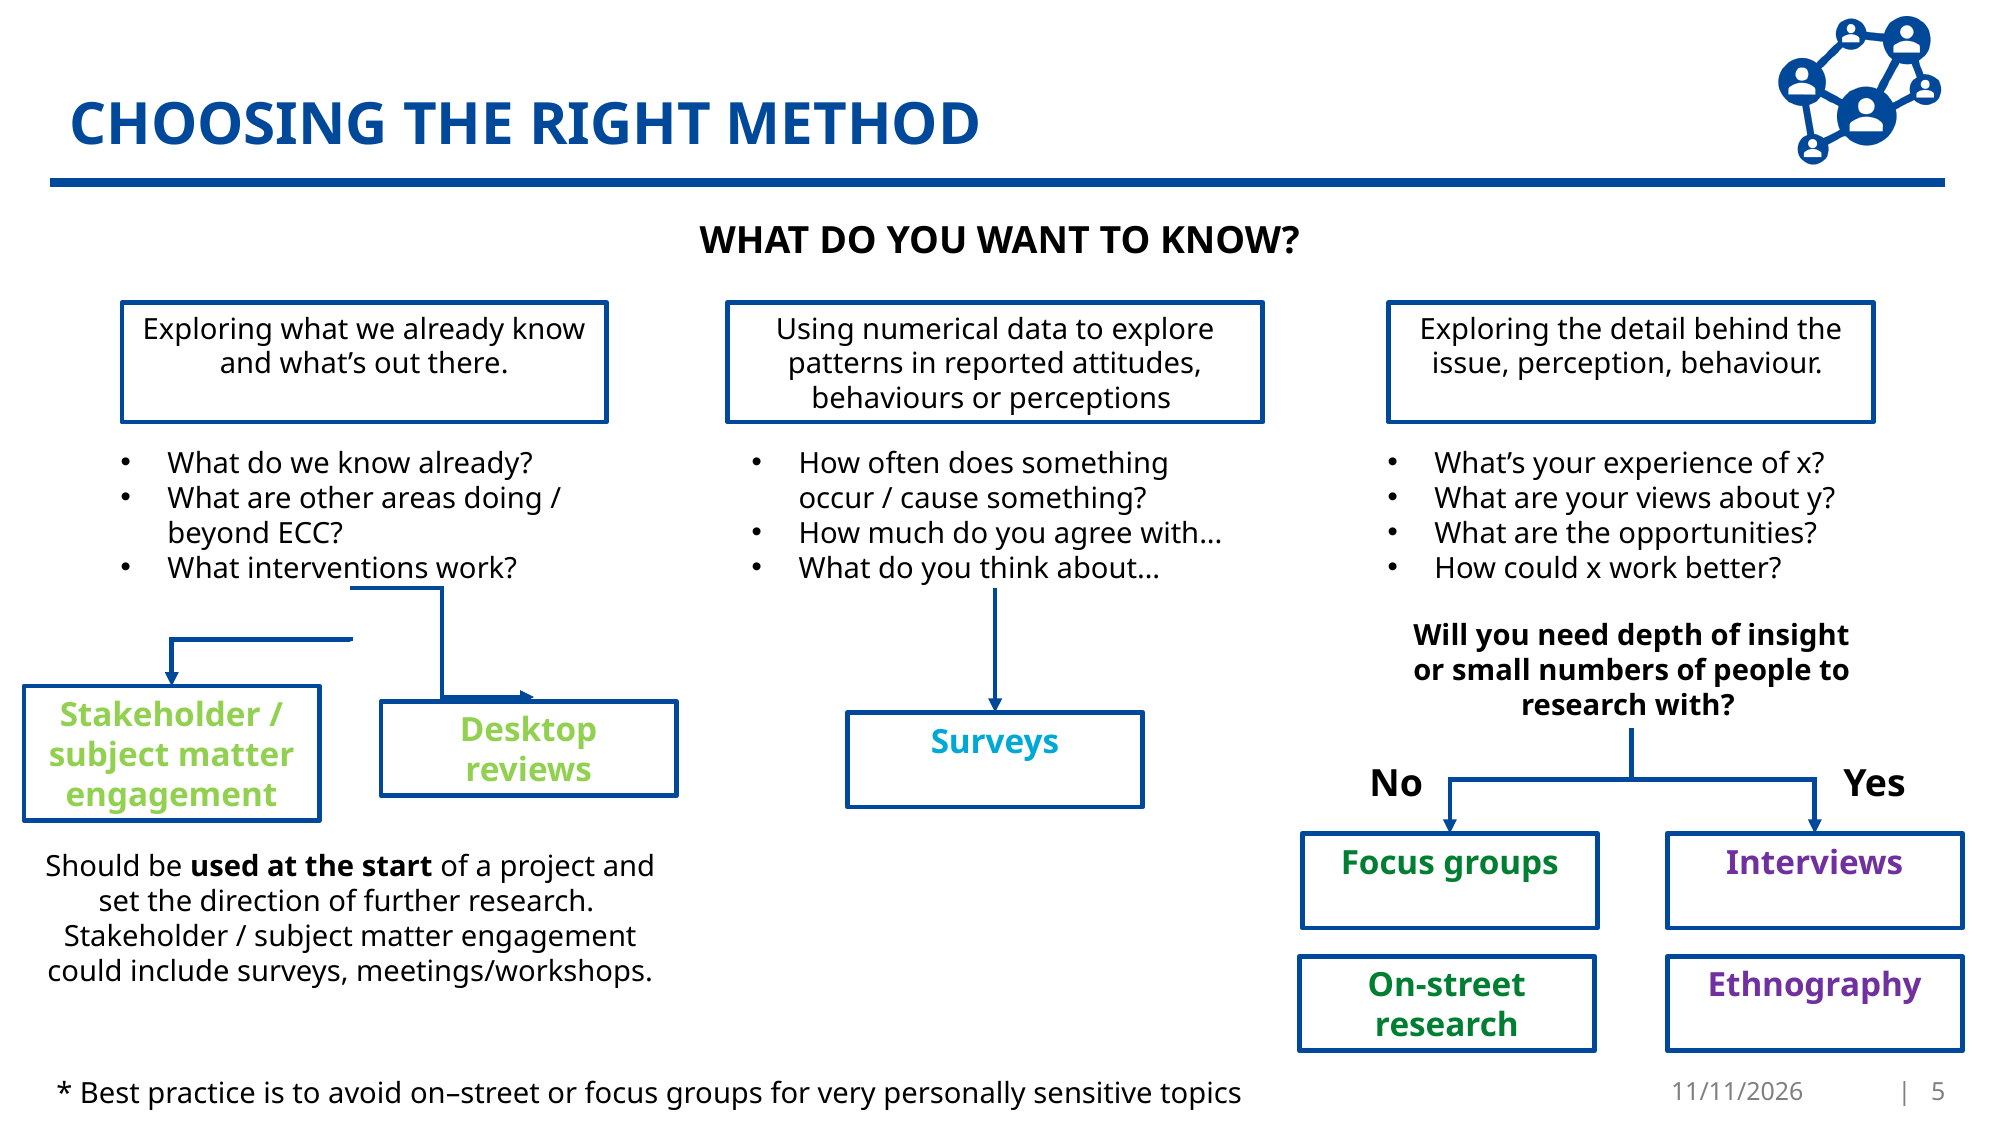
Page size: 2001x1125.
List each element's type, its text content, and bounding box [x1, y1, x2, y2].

text_box Stakeholder / subject matter engagement [24, 686, 320, 821]
text_box Surveys [847, 712, 1143, 807]
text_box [1489, 690, 1593, 873]
text_box Ethnography [1667, 956, 1963, 1051]
text_box Should be used at the start of a project and set the direction of further research. Stakeholder / subject matter engagement could include surveys, meetings/workshops. [29, 839, 672, 995]
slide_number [1541, 1081, 1804, 1104]
text_box What’s your experience of x? What are your views about y? What are the opportunities? How could x work better? [1364, 439, 1898, 589]
picture [1767, 157, 1950, 183]
text_box What do we know already? What are other areas doing / beyond ECC? What interventions work? [97, 439, 631, 589]
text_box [1671, 690, 1776, 874]
text_box Using numerical data to explore patterns in reported attitudes, behaviours or perceptions [727, 302, 1263, 423]
text_box * Best practice is to avoid on–street or focus groups for very personally sensitive topics [41, 1066, 1541, 1117]
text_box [387, 550, 497, 735]
picture [1767, 0, 1950, 61]
text_box Exploring what we already know and what’s out there. [121, 302, 607, 423]
text_box Desktop reviews [381, 701, 677, 796]
text_box No [1354, 751, 1438, 812]
text_box Focus groups [1302, 833, 1598, 928]
text_box Yes [1828, 751, 1921, 812]
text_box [171, 639, 351, 687]
text_box Interviews [1667, 833, 1963, 928]
text_box Exploring the detail behind the issue, perception, behaviour. [1388, 302, 1874, 423]
title CHOOSING THE RIGHT METHOD [54, 61, 2000, 157]
slide_number | 5 [1817, 1081, 1946, 1104]
text_box On-street research [1299, 956, 1595, 1051]
text_box How often does something occur / cause something? How much do you agree with... What do you think about… [728, 439, 1262, 589]
text_box WHAT DO YOU WANT TO KNOW? [586, 208, 1414, 269]
text_box Will you need depth of insight or small numbers of people to research with? [1388, 608, 1875, 729]
